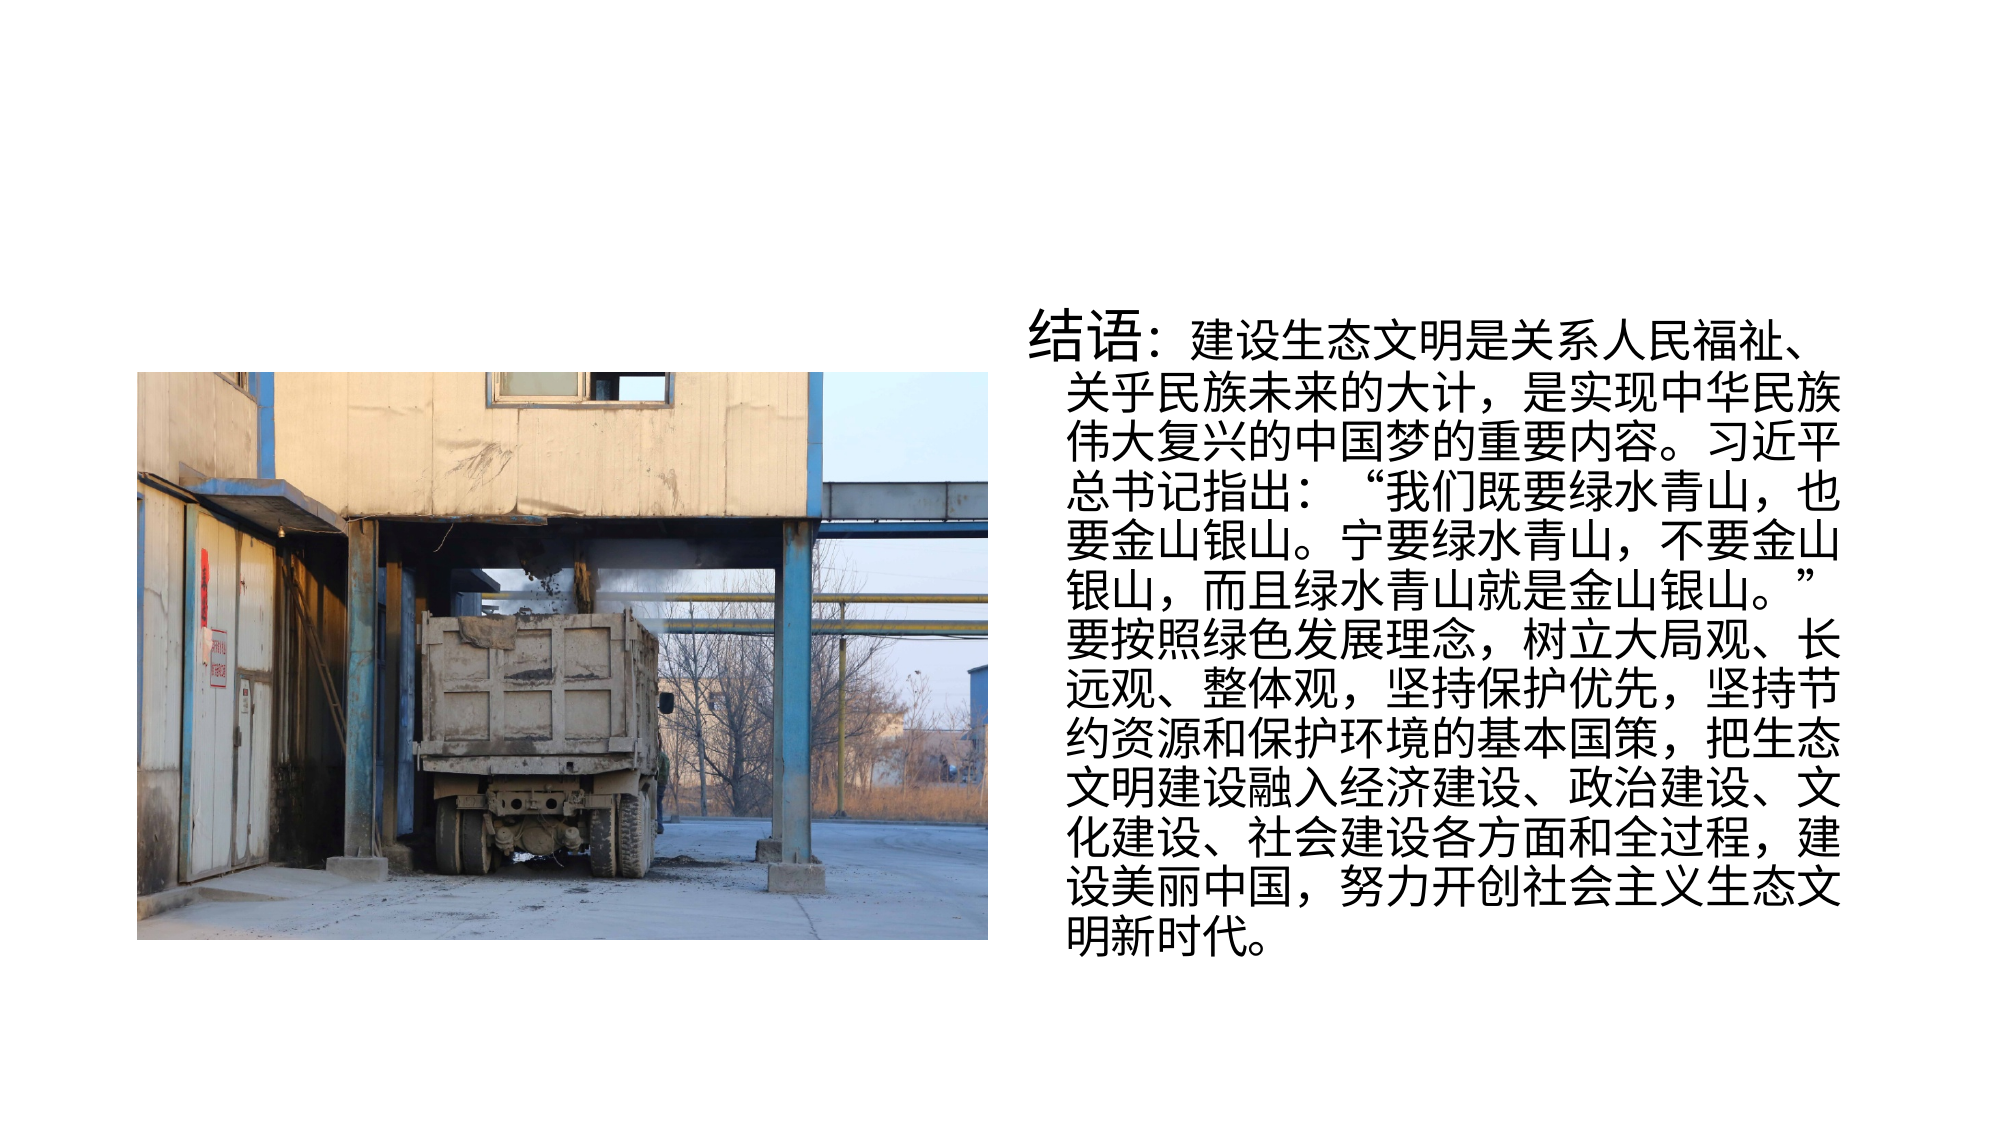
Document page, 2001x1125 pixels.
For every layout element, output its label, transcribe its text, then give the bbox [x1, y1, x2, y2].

list 结语：建设生态文明是关系人民福祉、关乎民族未来的大计，是实现中华民族伟大复兴的中国梦的重要内容。习近平总书记指出：“我们既要绿水青山，也要金山银山。宁要绿水青山，不要金山银山，而且绿水青山就是金山银山。”要按照绿色发展理念，树立大局观、长远观、整体观，坚持保护优先，坚持节约资源和保护环境的基本国策，把生态文明建设融入经济建设、政治建设、文化建设、社会建设各方面和全过程，建设美丽中国，努力开创社会主义生态文明新时代。 [1012, 299, 1863, 1014]
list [137, 372, 988, 940]
